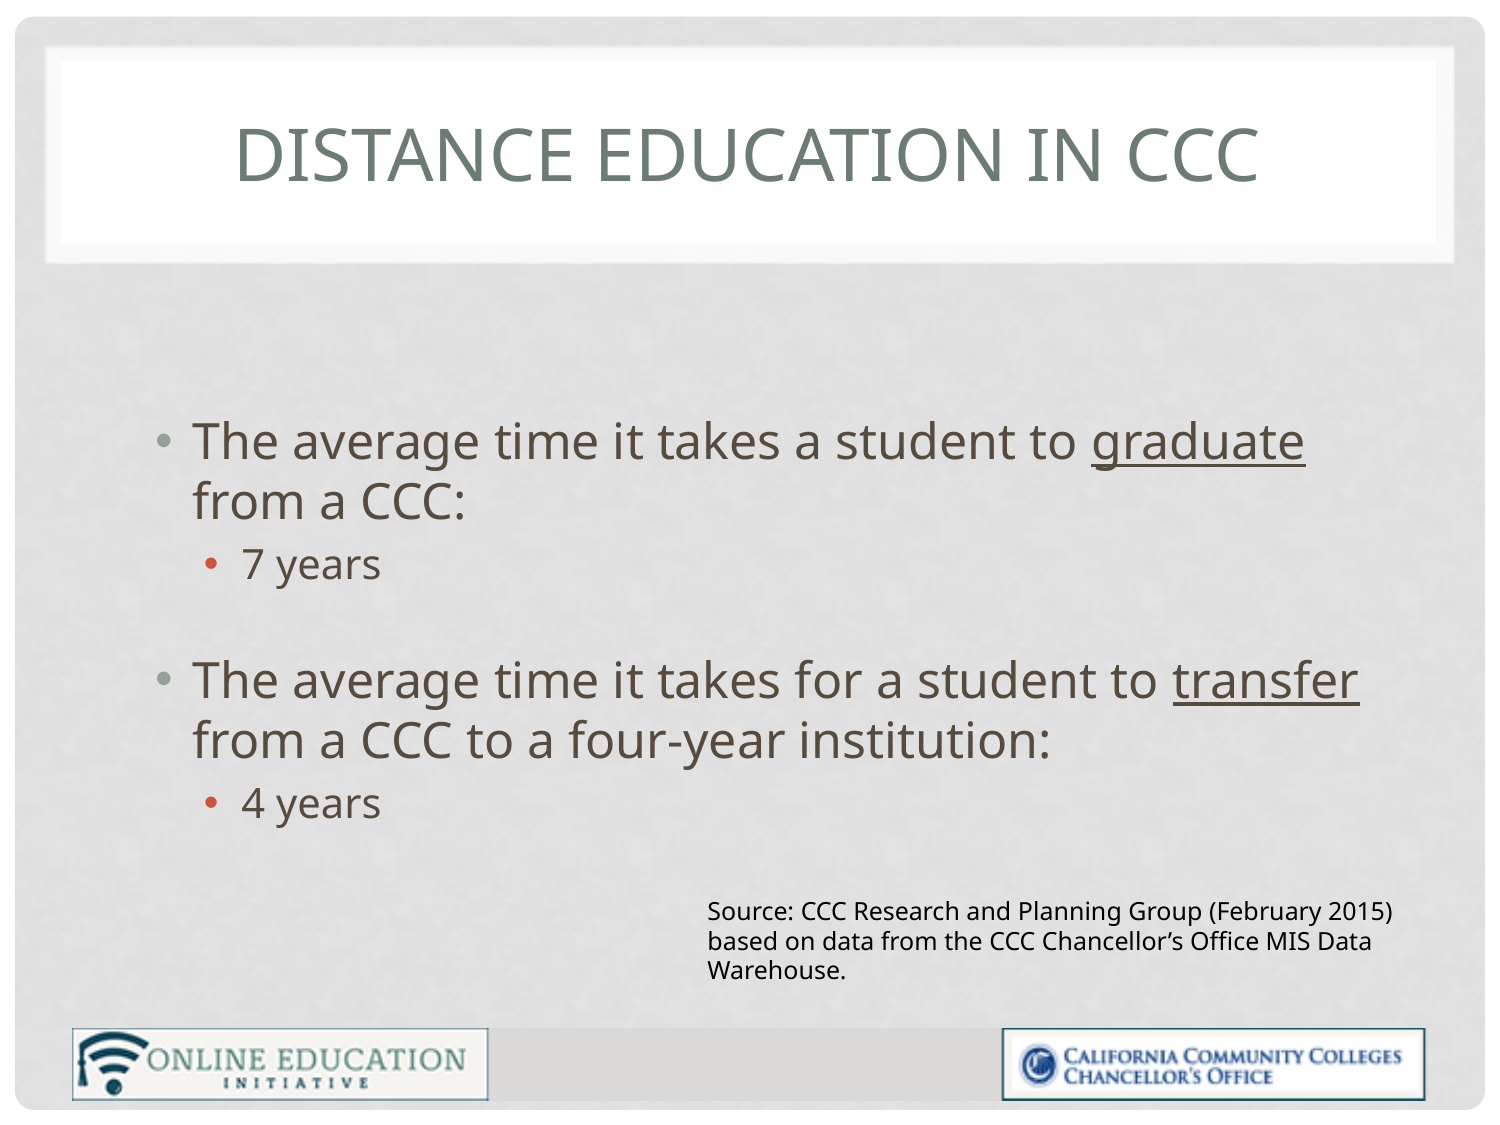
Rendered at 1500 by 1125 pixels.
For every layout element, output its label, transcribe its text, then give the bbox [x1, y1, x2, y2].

title Distance Education in CCC [69, 66, 1425, 238]
text_box Source: CCC Research and Planning Group (February 2015) based on data from the CCC Chancellor’s Office MIS Data Warehouse. [699, 887, 1438, 993]
picture [72, 1027, 1428, 1102]
list The average time it takes a student to graduate from a CCC: 7 years The average time it takes for a student to transfer from a CCC to a four-year institution: 4 years [121, 402, 1379, 939]
